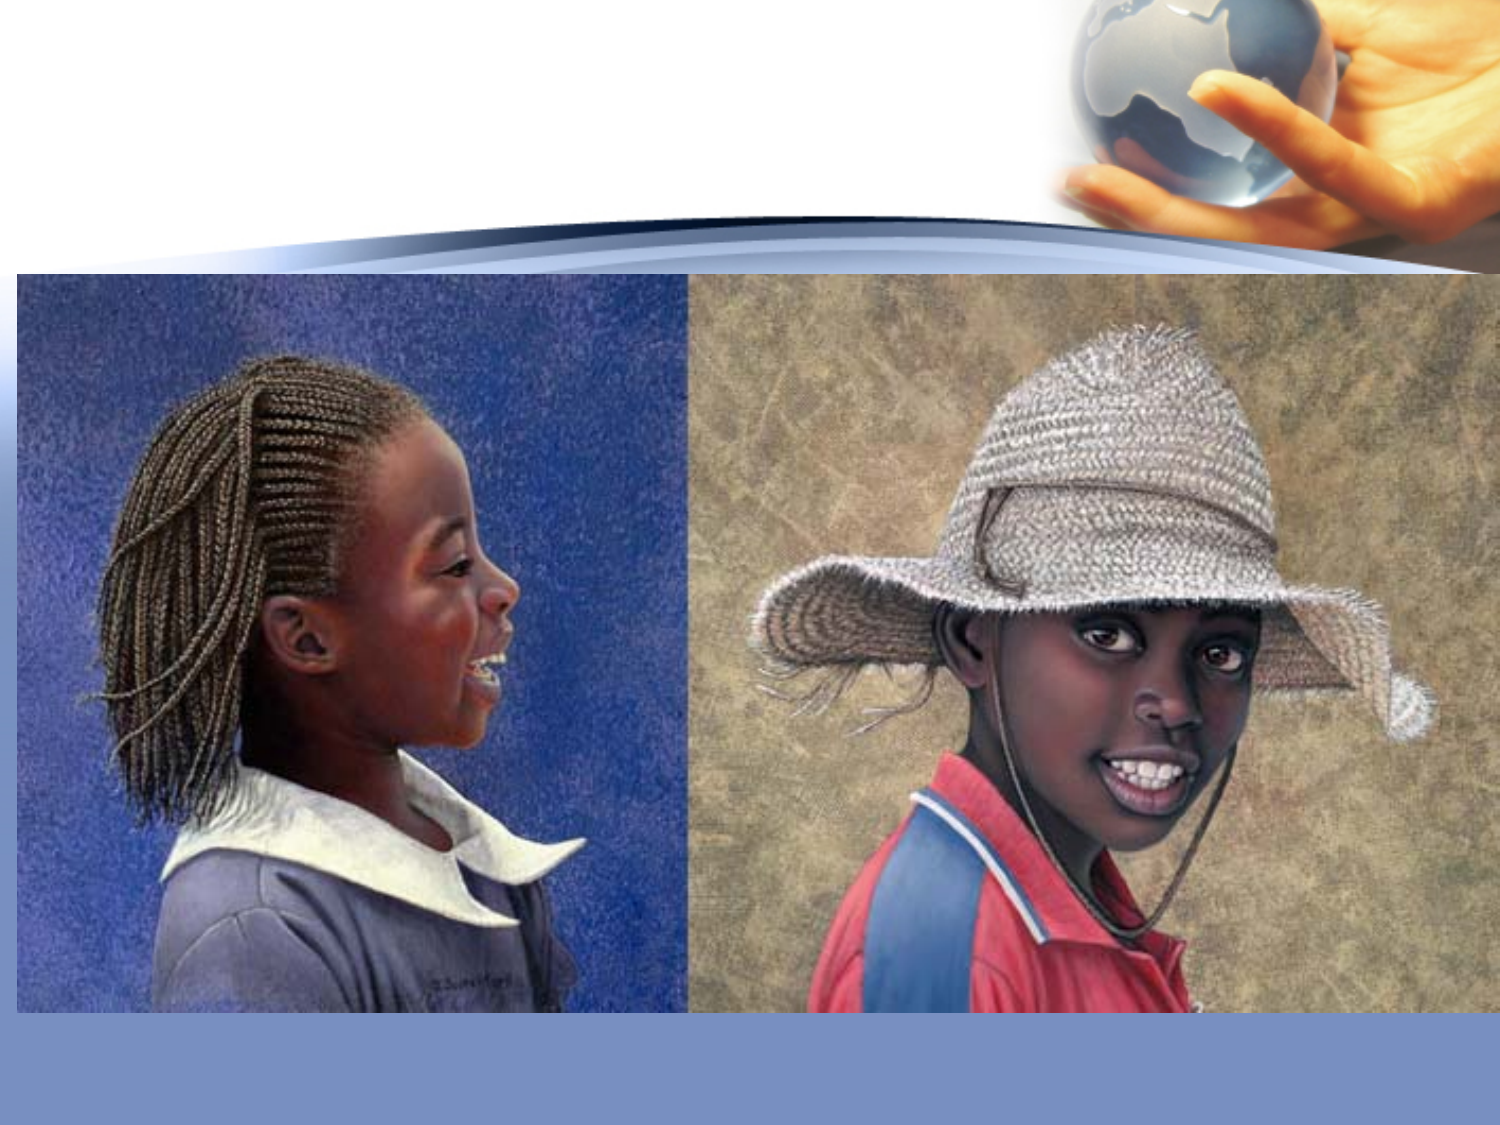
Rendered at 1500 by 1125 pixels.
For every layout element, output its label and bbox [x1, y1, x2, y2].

picture [0, 0, 1500, 1125]
list [16, 274, 1500, 1013]
